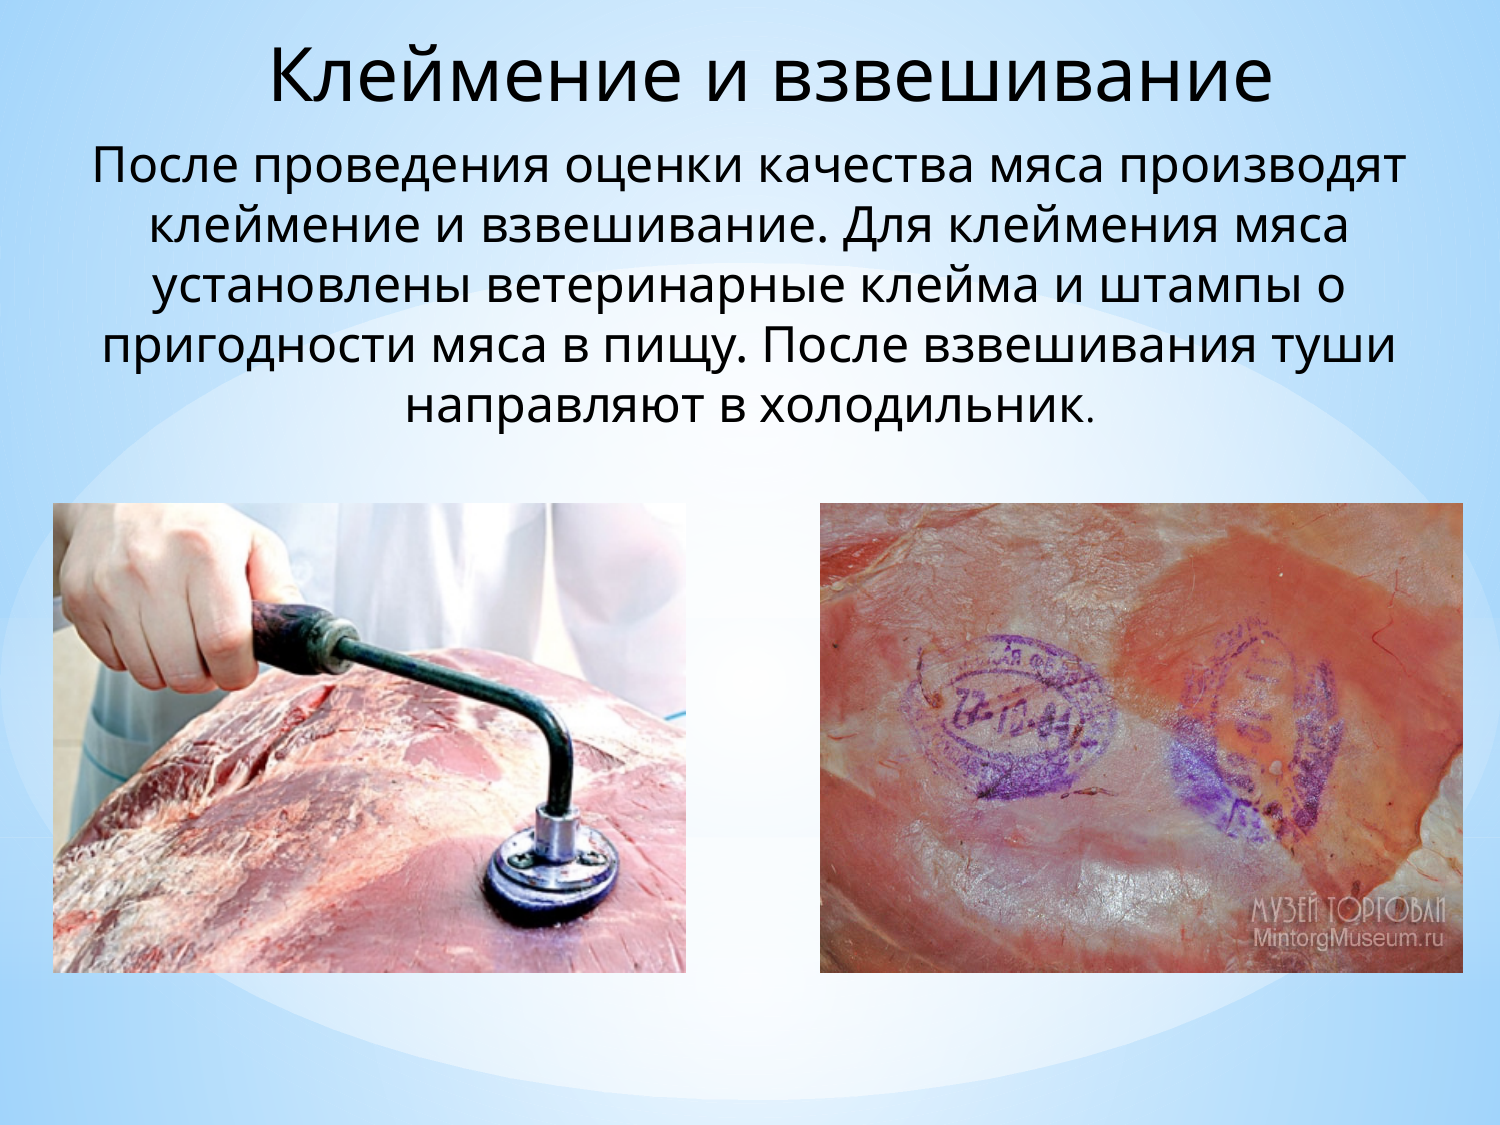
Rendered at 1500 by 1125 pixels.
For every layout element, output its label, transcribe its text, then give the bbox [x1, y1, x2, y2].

text_box Клеймение и взвешивание [252, 19, 1291, 124]
text_box После проведения оценки качества мяса производят клеймение и взвешивание. Для клеймения мяса установлены ветеринарные клейма и штампы о пригодности мяса в пищу. После взвешивания туши направляют в холодильник. [17, 125, 1483, 485]
picture [52, 503, 687, 973]
picture [820, 503, 1463, 973]
